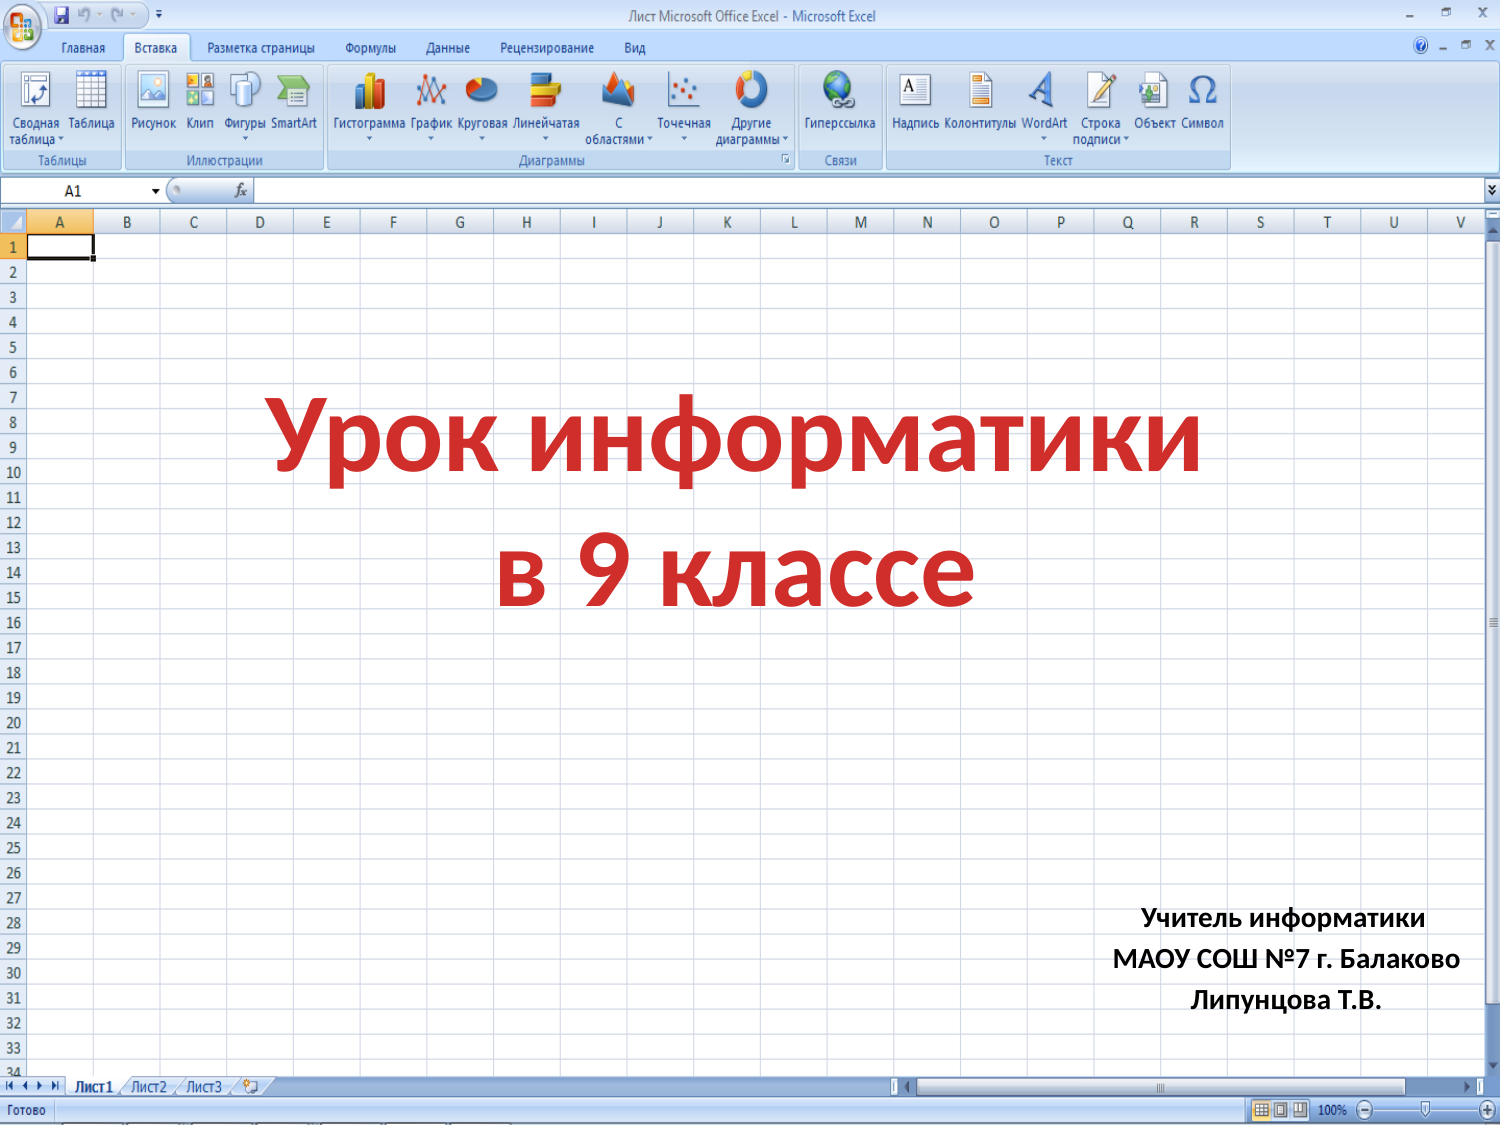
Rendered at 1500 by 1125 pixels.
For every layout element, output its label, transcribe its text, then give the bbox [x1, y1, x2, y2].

subtitle Учитель информатики МАОУ СОШ №7 г. Балаково Липунцова Т.В. [1089, 890, 1484, 1073]
picture [0, 0, 1500, 1125]
text_box Урок информатики в 9 классе [250, 351, 1221, 637]
